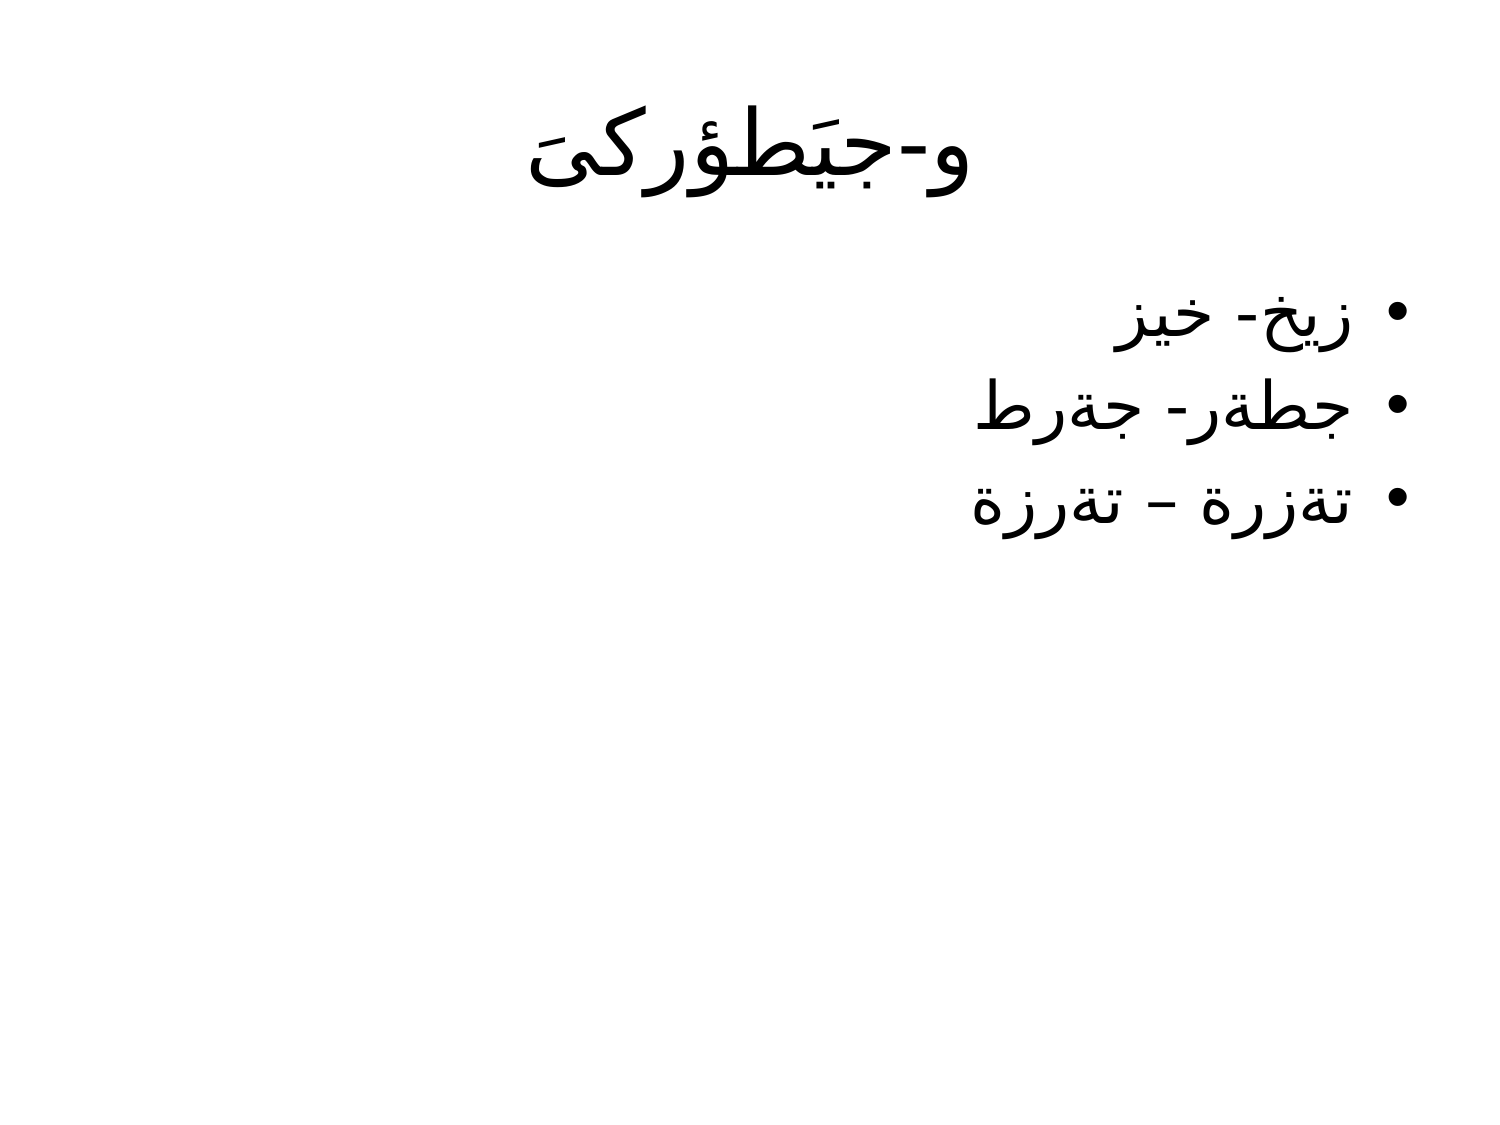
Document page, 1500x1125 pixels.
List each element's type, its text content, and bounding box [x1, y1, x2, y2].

list زيخ- خيز جطةر- جةرط تةزرة – تةرزة [75, 262, 1425, 1005]
title و-جيَطؤركىَ [75, 45, 1425, 233]
